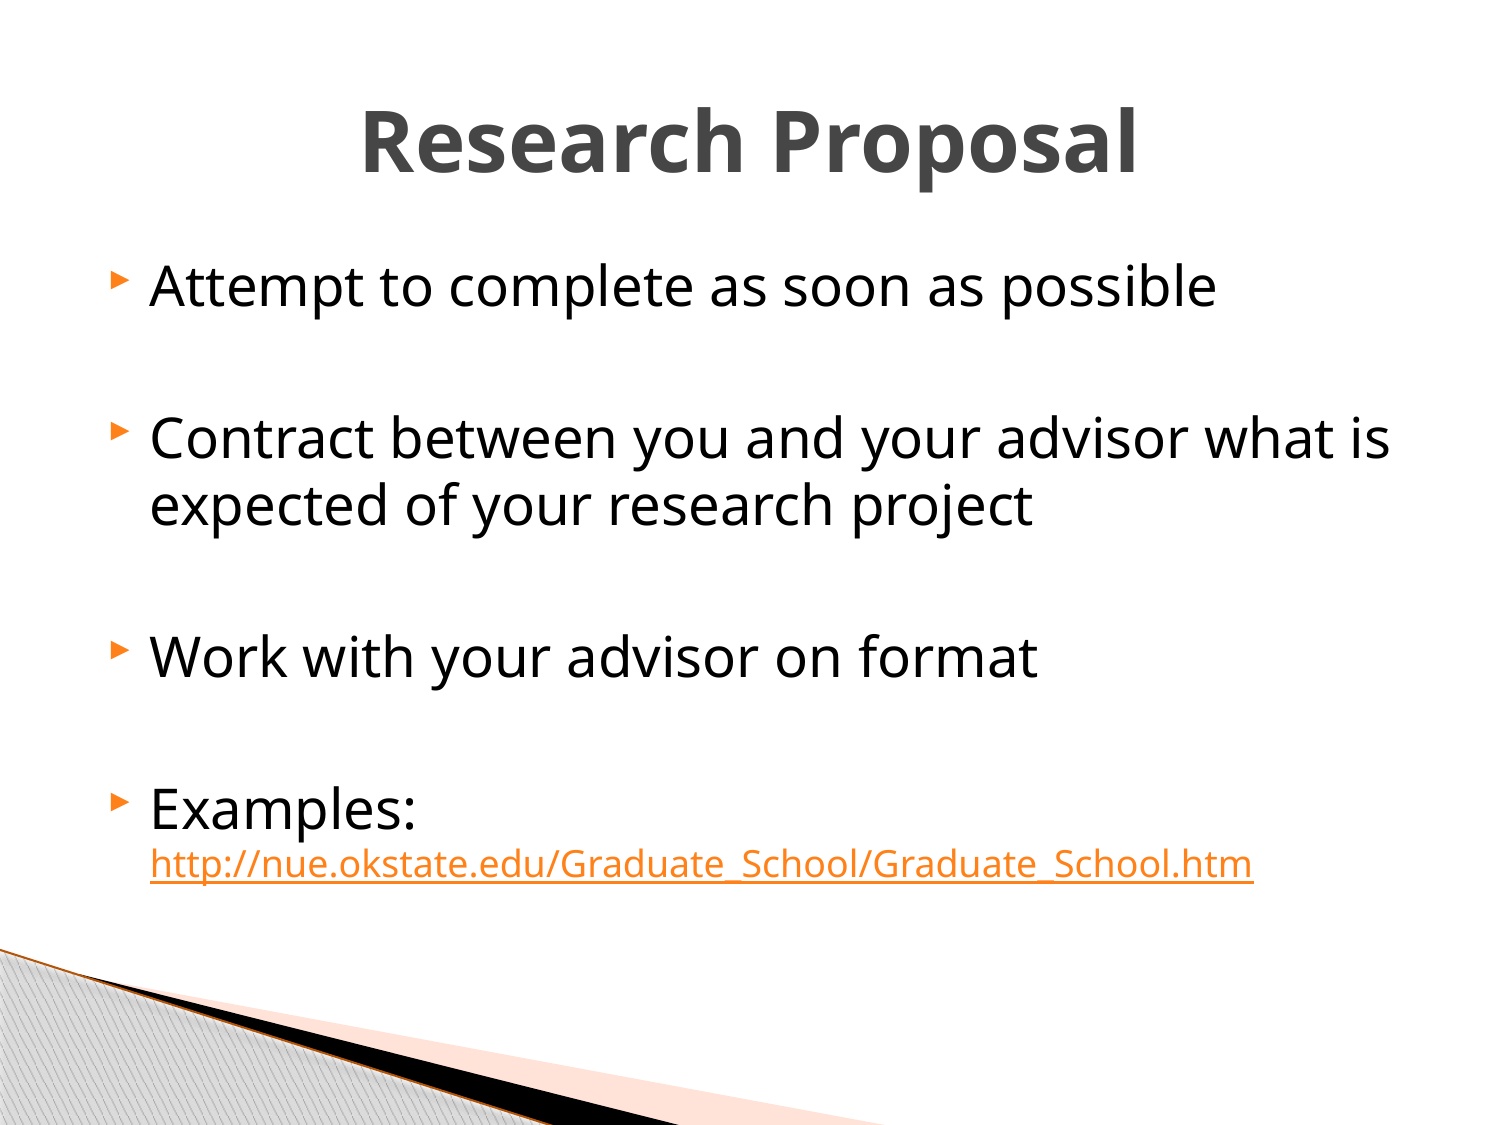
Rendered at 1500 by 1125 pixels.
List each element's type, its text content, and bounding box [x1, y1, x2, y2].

title Research Proposal [75, 45, 1425, 233]
list Attempt to complete as soon as possible Contract between you and your advisor what is expected of your research project Work with your advisor on format Examples: http://nue.okstate.edu/Graduate_School/Graduate_School.htm [75, 243, 1425, 986]
